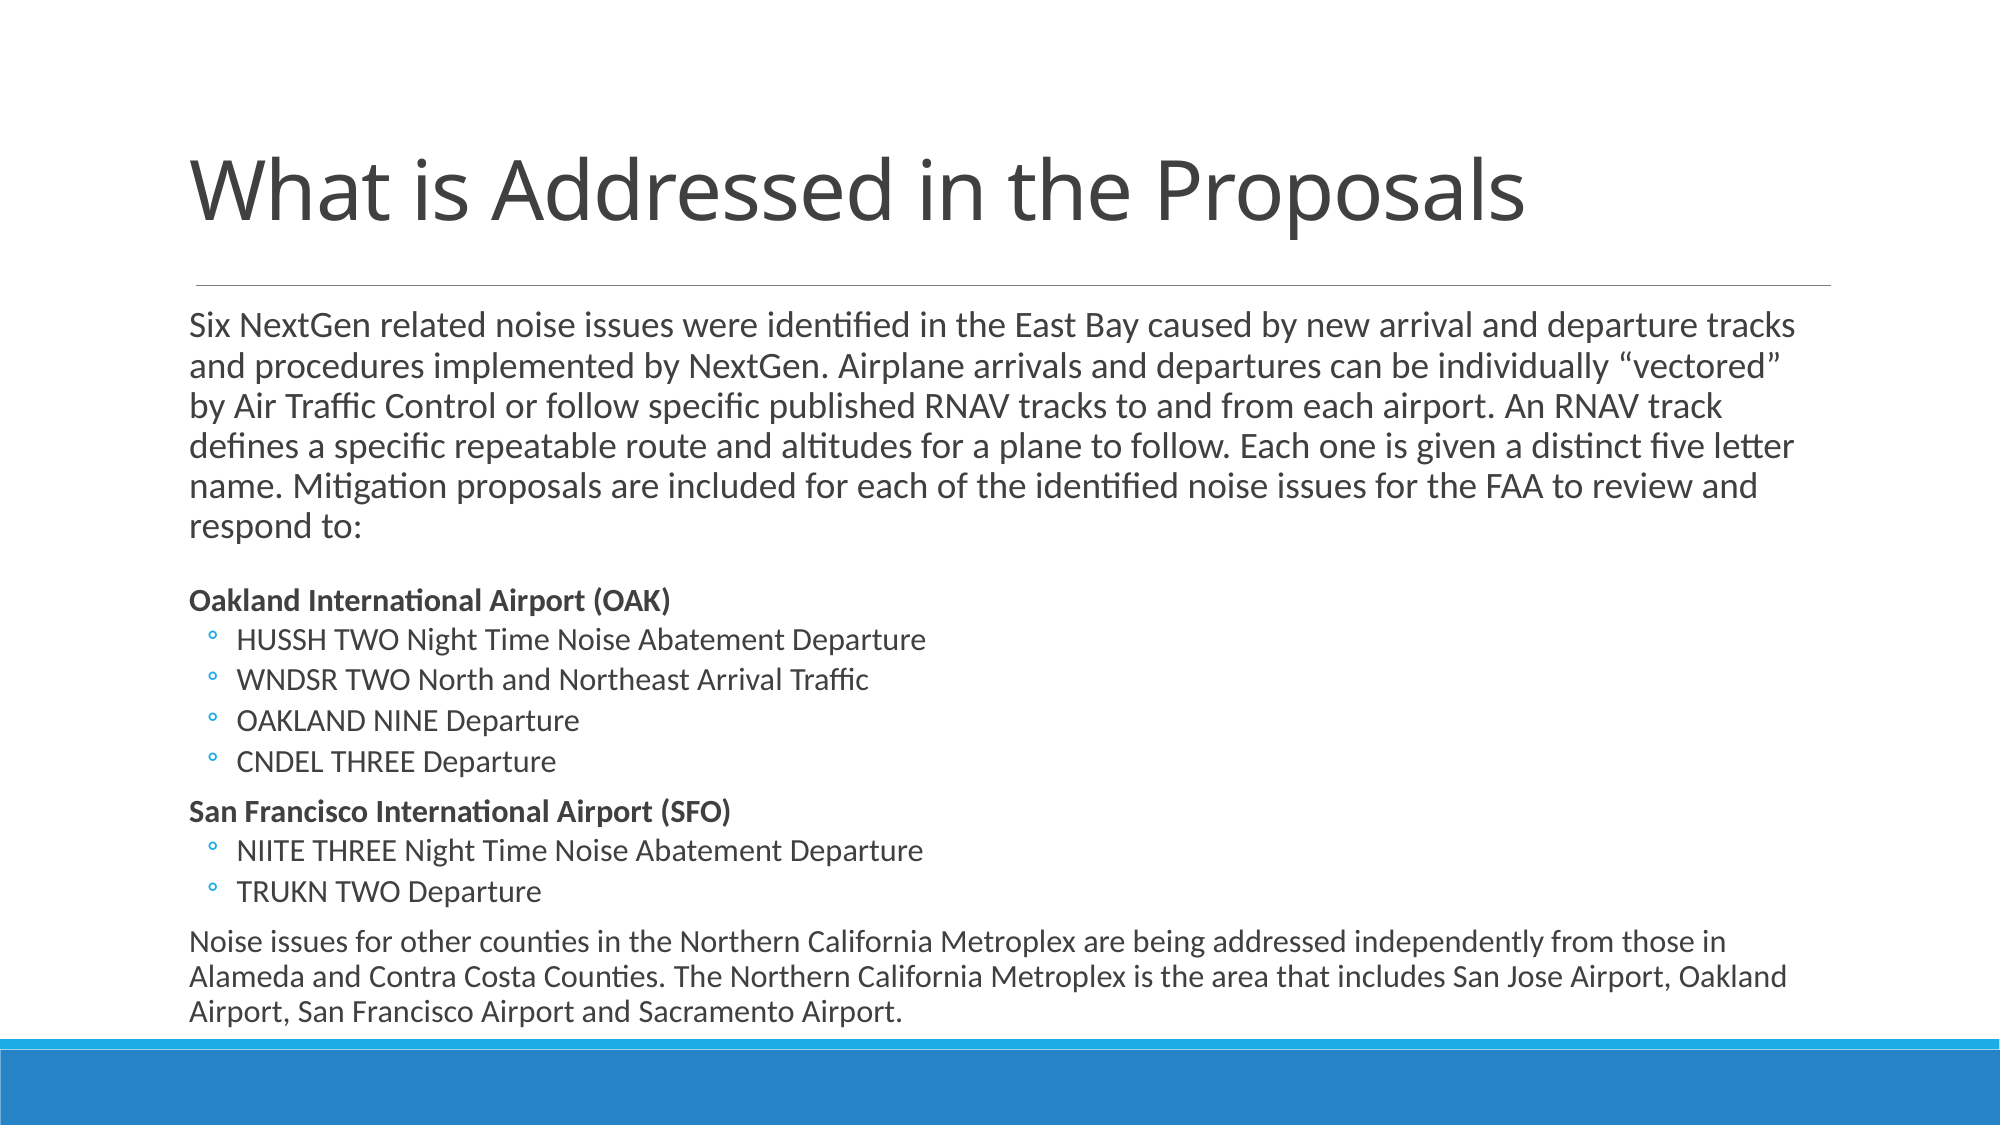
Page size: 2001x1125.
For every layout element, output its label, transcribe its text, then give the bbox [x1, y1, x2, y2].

list Six NextGen related noise issues were identified in the East Bay caused by new arrival and departure tracks and procedures implemented by NextGen. Airplane arrivals and departures can be individually “vectored” by Air Traffic Control or follow specific published RNAV tracks to and from each airport. An RNAV track defines a specific repeatable route and altitudes for a plane to follow. Each one is given a distinct five letter name. Mitigation proposals are included for each of the identified noise issues for the FAA to review and respond to: Oakland International Airport (OAK) HUSSH TWO Night Time Noise Abatement Departure WNDSR TWO North and Northeast Arrival Traffic OAKLAND NINE Departure CNDEL THREE Departure San Francisco International Airport (SFO) NIITE THREE Night Time Noise Abatement Departure TRUKN TWO Departure Noise issues for other counties in the Northern California Metroplex are being addressed independently from those in Alameda and Contra Costa Counties. The Northern California Metroplex is the area that includes San Jose Airport, Oakland Airport, San Francisco Airport and Sacramento Airport. [174, 298, 1825, 1046]
title What is Addressed in the Proposals [174, 114, 1825, 246]
